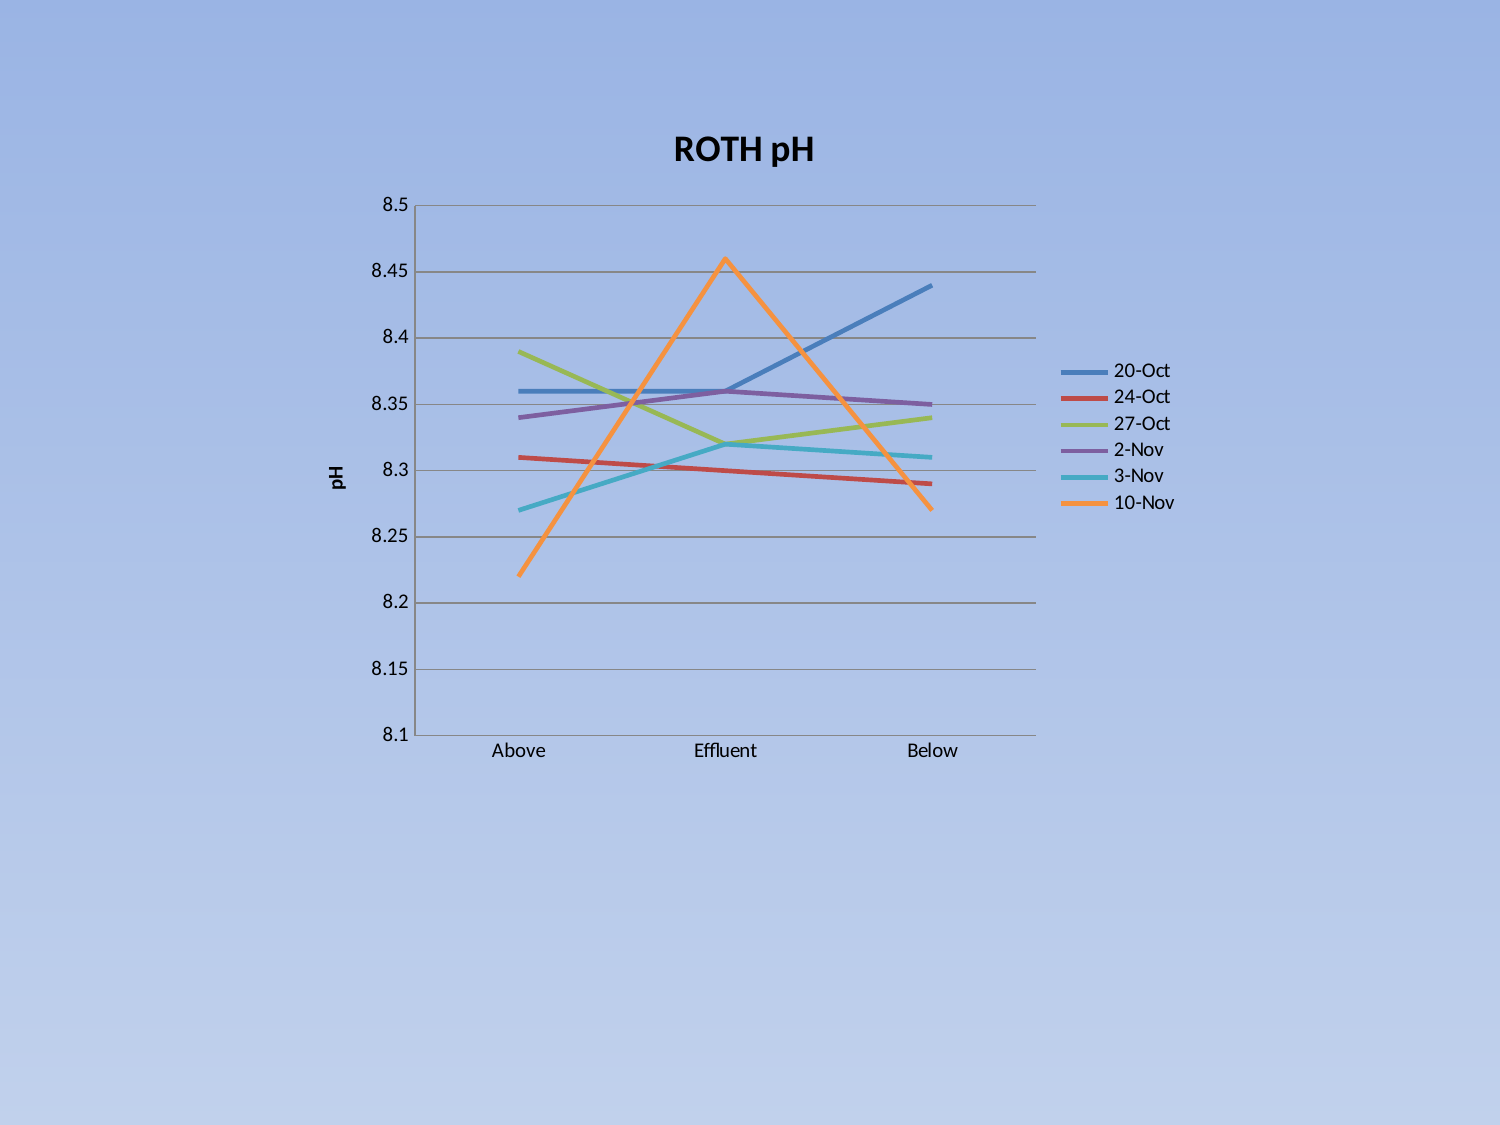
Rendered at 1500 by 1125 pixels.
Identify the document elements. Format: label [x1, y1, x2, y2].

chart [293, 100, 1195, 776]
